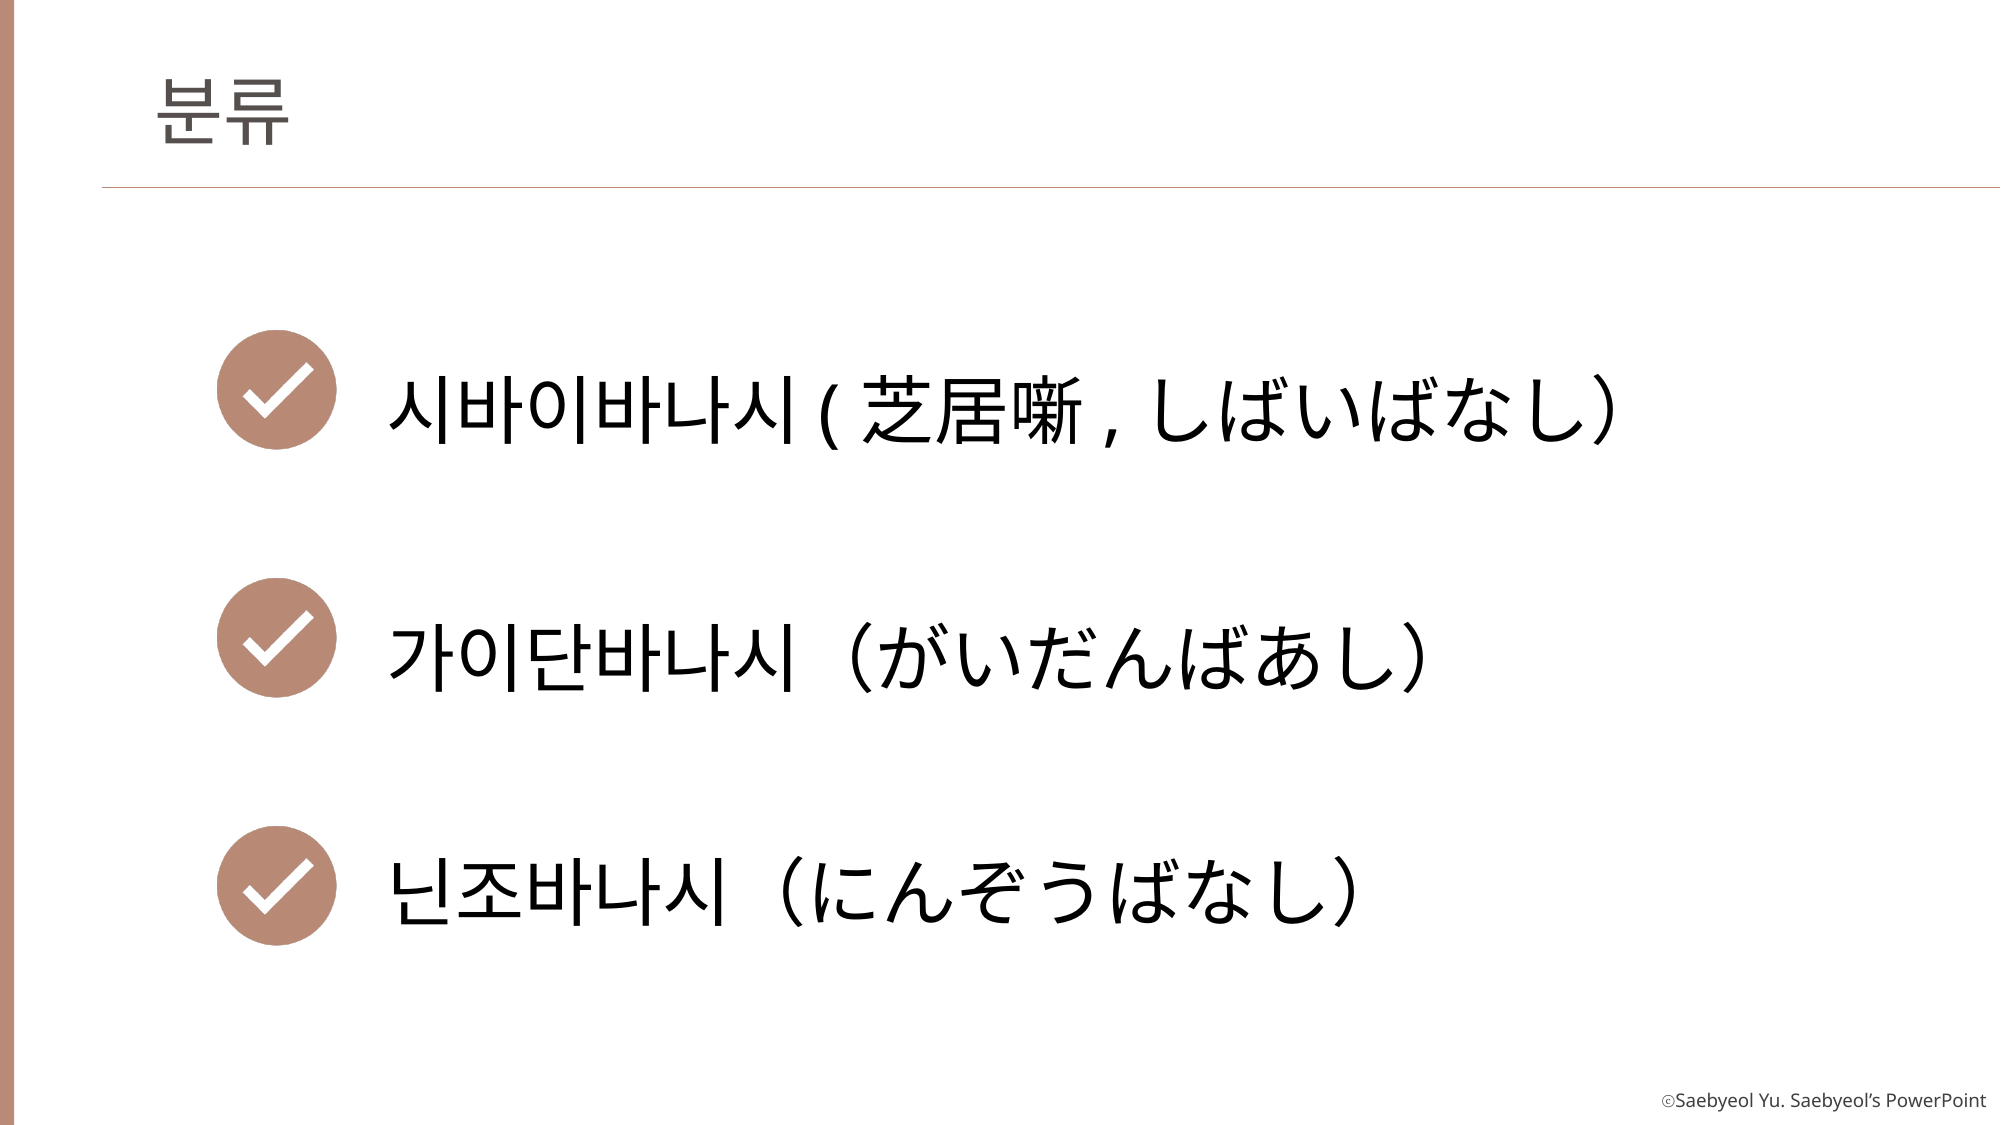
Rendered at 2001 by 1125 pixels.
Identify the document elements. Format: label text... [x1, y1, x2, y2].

text_box 가이단바나시（がいだんばあし） [372, 586, 1905, 710]
text_box [0, 0, 15, 1125]
text_box 분류 [140, 57, 308, 163]
picture [201, 810, 352, 961]
picture [201, 562, 352, 713]
picture [201, 314, 352, 465]
text_box 시바이바나시(芝居噺,しばいばなし） [372, 337, 1905, 545]
text_box 닌조바나시（にんぞうばなし） [372, 838, 1905, 943]
